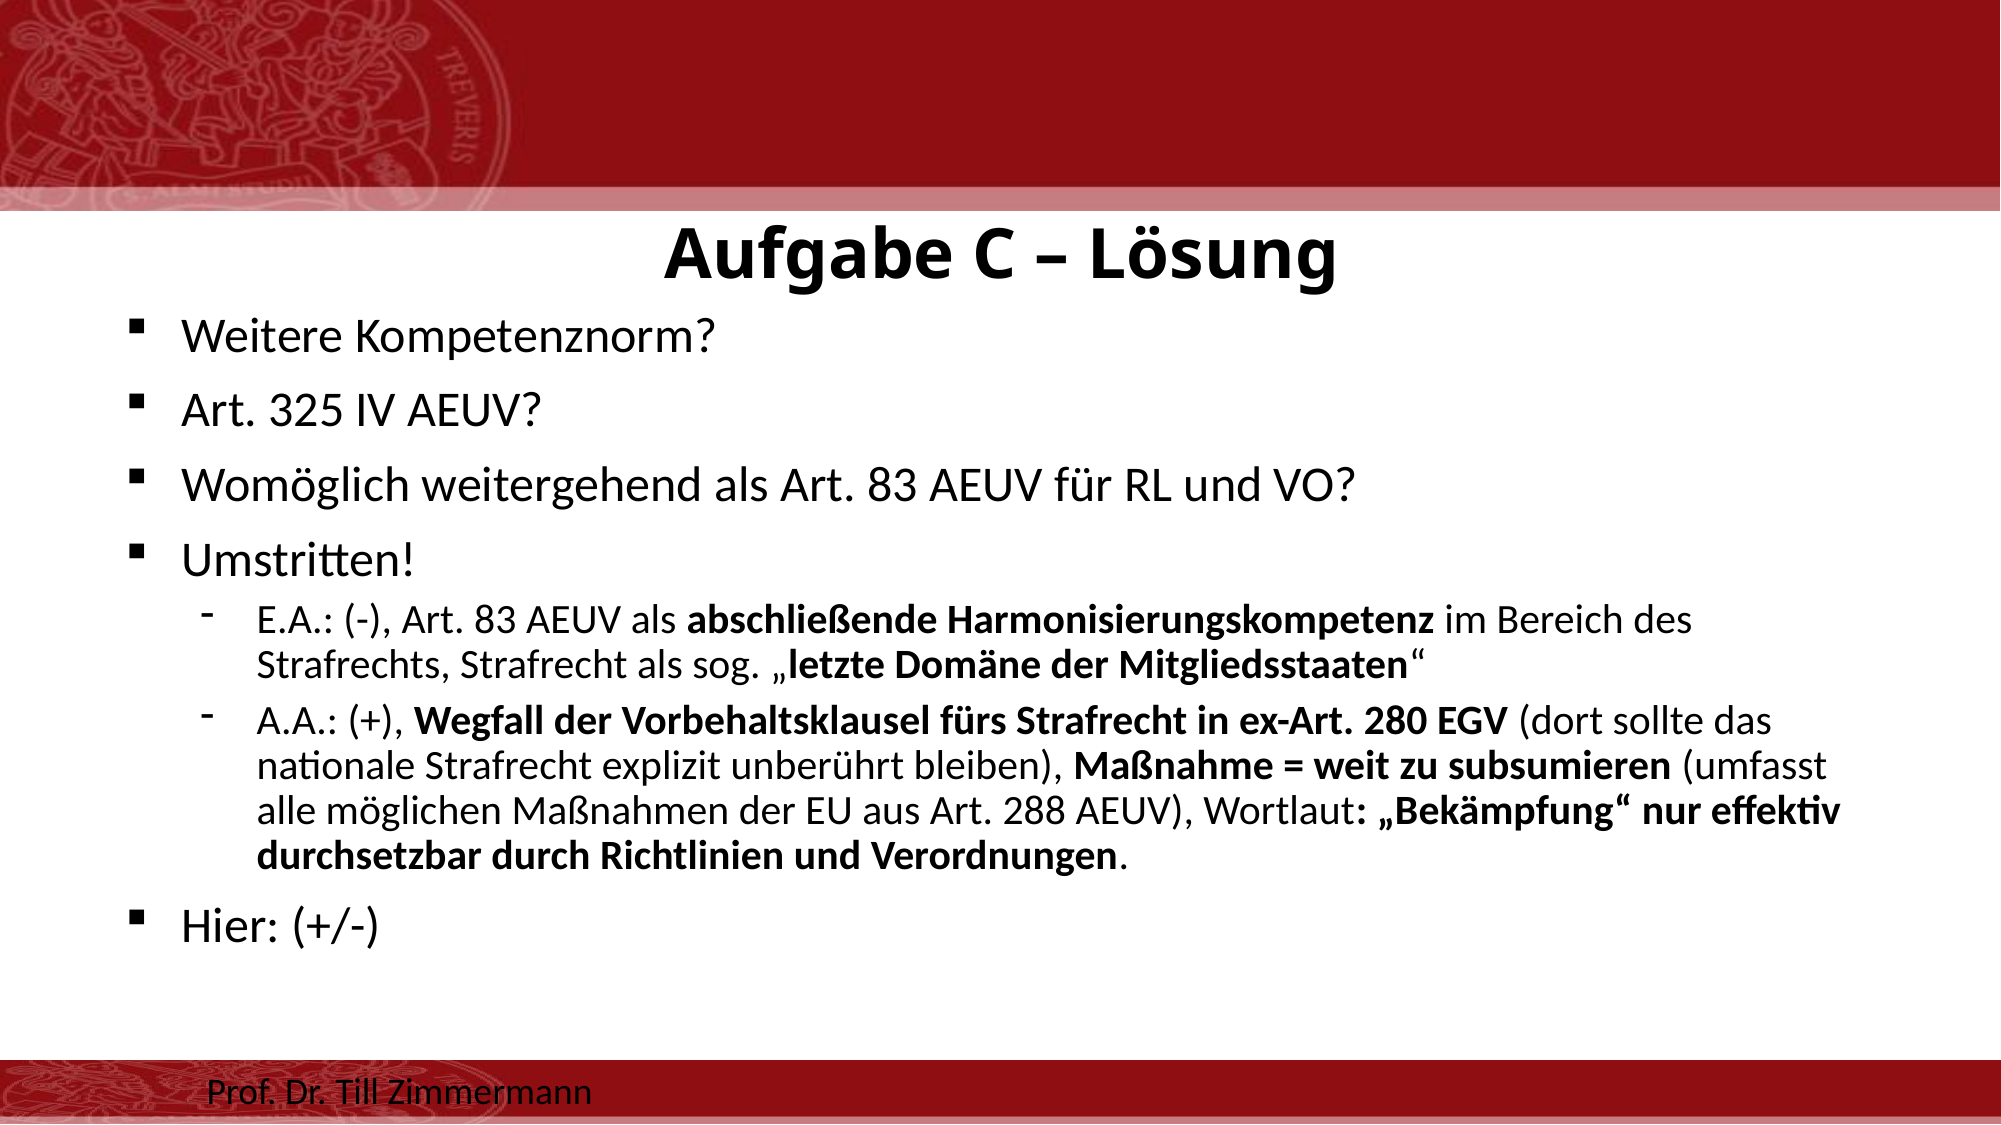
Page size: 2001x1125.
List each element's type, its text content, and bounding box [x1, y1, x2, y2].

subtitle Weitere Kompetenznorm? Art. 325 IV AEUV? Womöglich weitergehend als Art. 83 AEUV für RL und VO? Umstritten! E.A.: (-), Art. 83 AEUV als abschließende Harmonisierungskompetenz im Bereich des Strafrechts, Strafrecht als sog. „letzte Domäne der Mitgliedsstaaten“ A.A.: (+), Wegfall der Vorbehaltsklausel fürs Strafrecht in ex-Art. 280 EGV (dort sollte das nationale Strafrecht explizit unberührt bleiben), Maßnahme = weit zu subsumieren (umfasst alle möglichen Maßnahmen der EU aus Art. 288 AEUV), Wortlaut: „Bekämpfung“ nur effektiv durchsetzbar durch Richtlinien und Verordnungen. Hier: (+/-) [110, 301, 1898, 988]
title Aufgabe C – Lösung [234, 211, 1769, 301]
picture [0, 1060, 2000, 1124]
picture [0, 0, 2000, 211]
